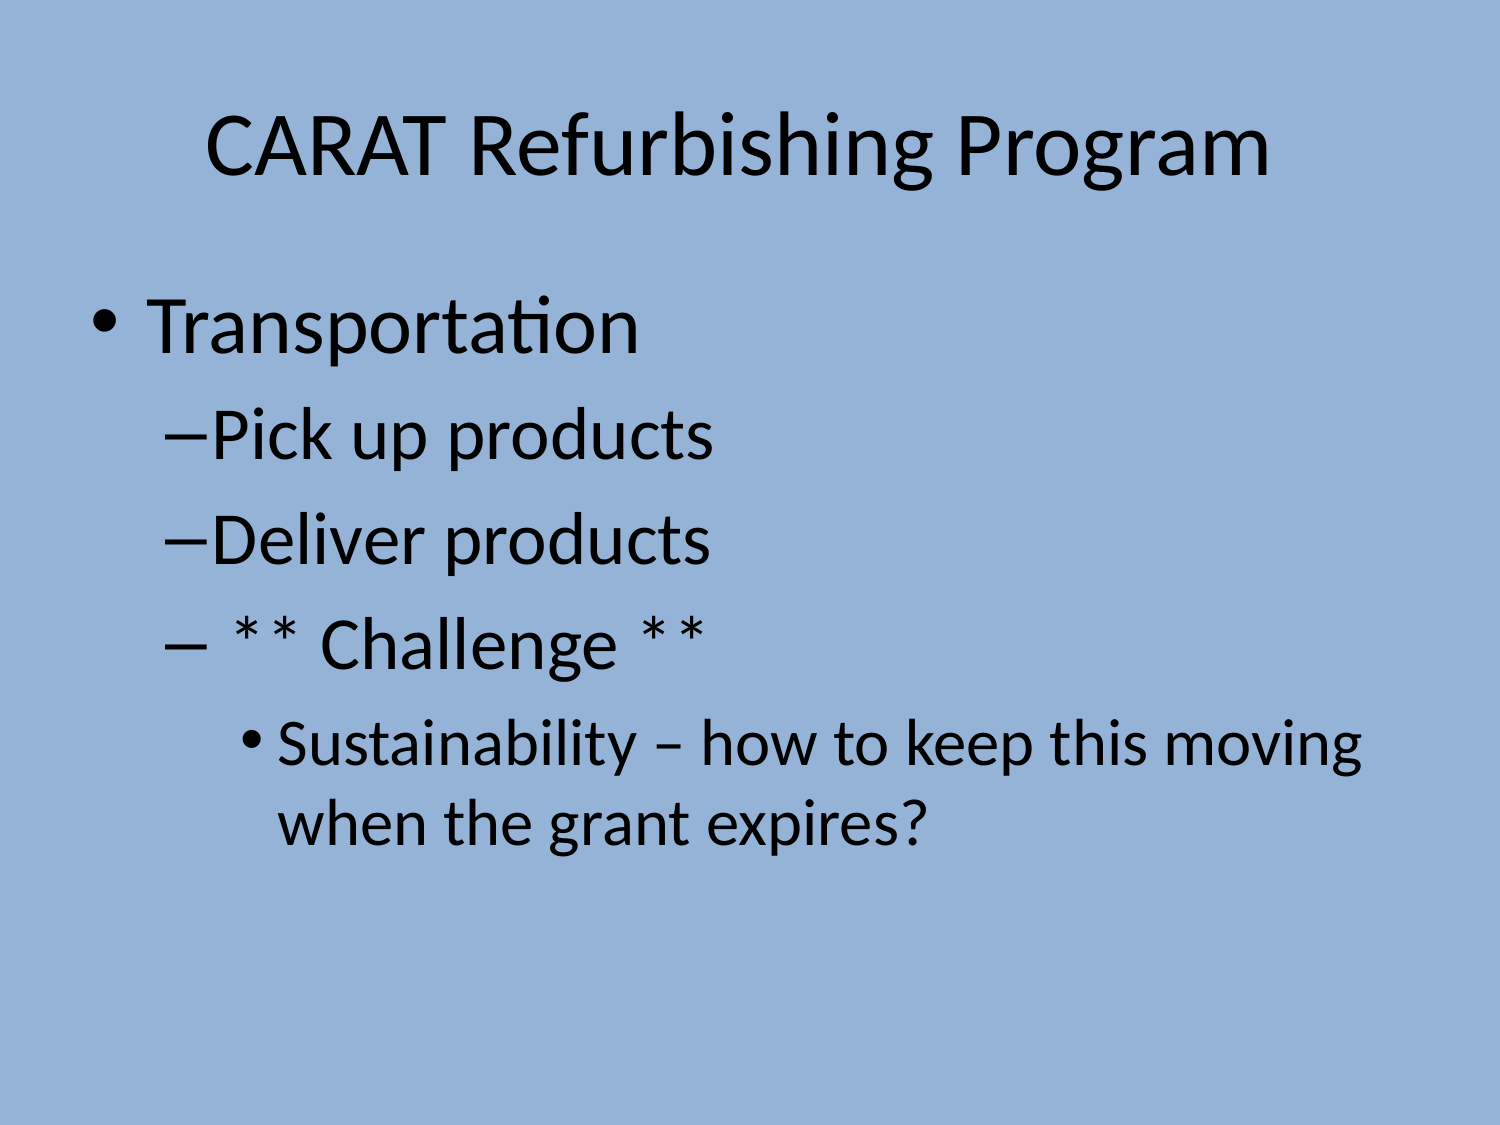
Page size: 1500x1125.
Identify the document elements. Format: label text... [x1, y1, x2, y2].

list Transportation Pick up products Deliver products ** Challenge ** Sustainability – how to keep this moving when the grant expires? [75, 262, 1425, 1005]
title CARAT Refurbishing Program [75, 45, 1425, 233]
